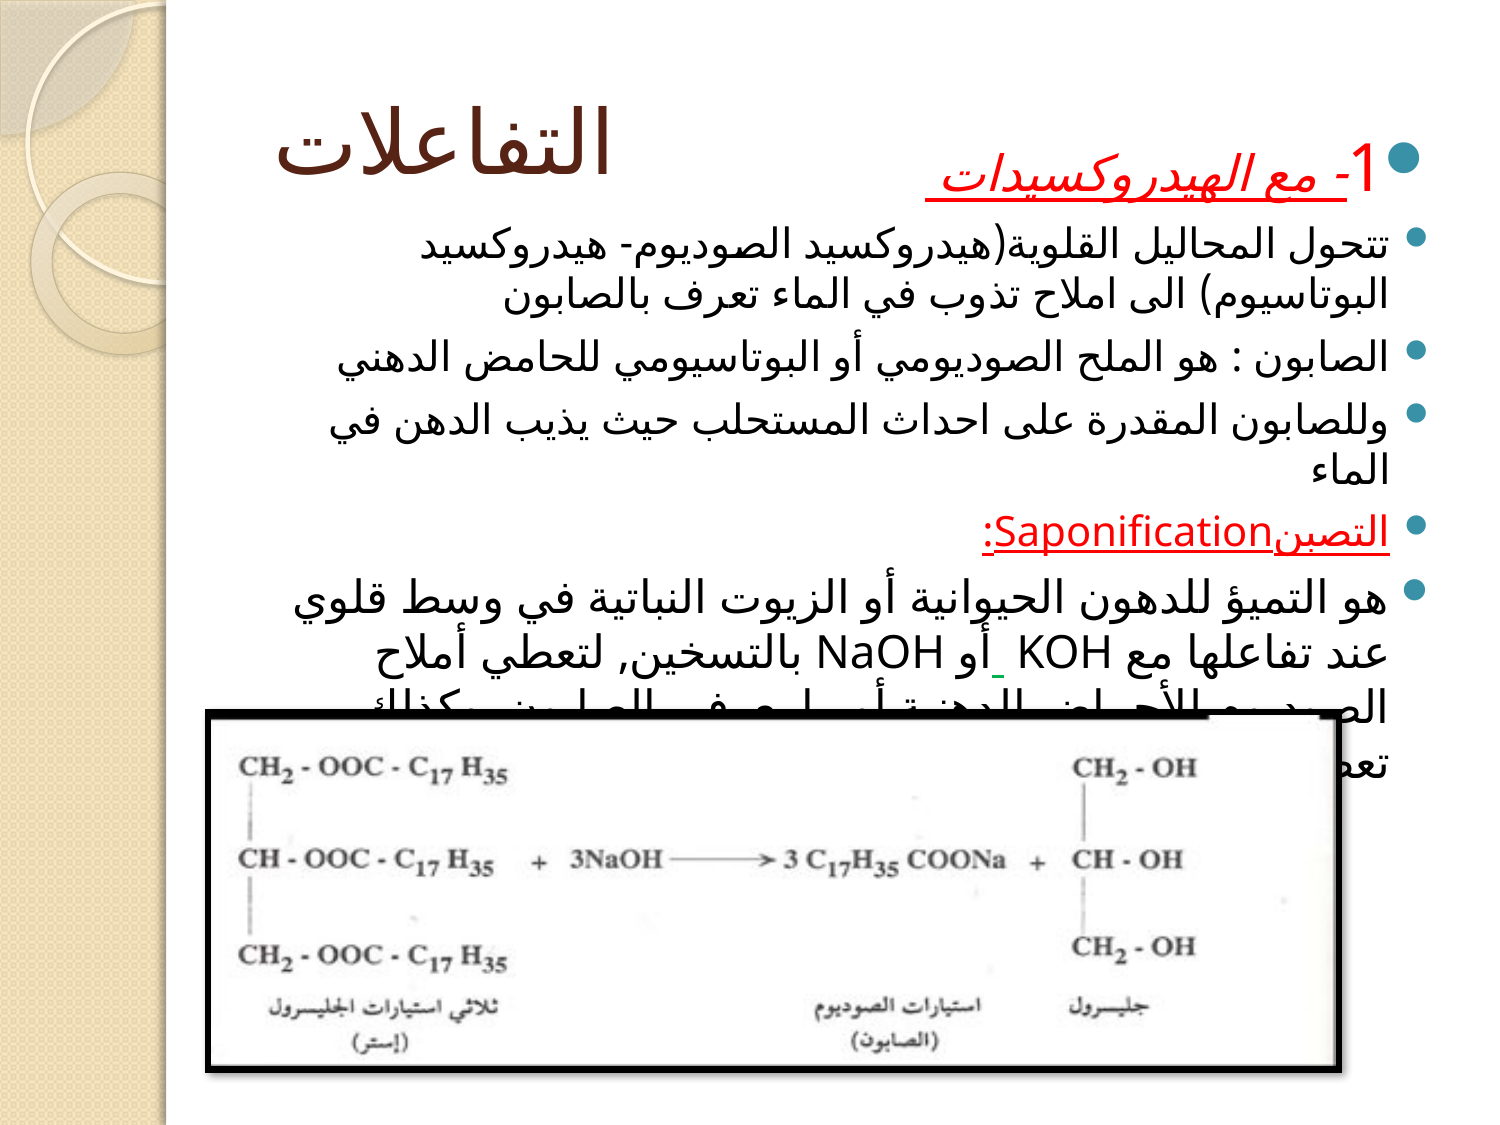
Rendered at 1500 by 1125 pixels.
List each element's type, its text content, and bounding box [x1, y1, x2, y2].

list 1- مع الهيدروكسيدات تتحول المحاليل القلوية(هيدروكسيد الصوديوم- هيدروكسيد البوتاسيوم) الى املاح تذوب في الماء تعرف بالصابون الصابون : هو الملح الصوديومي أو البوتاسيومي للحامض الدهني وللصابون المقدرة على احداث المستحلب حيث يذيب الدهن في الماء التصبنSaponification: هو التميؤ للدهون الحيوانية أو الزيوت النباتية في وسط قلوي عند تفاعلها مع KOH أو NaOH بالتسخين, لتعطي أملاح الصوديوم للأحماض الدهنية أو ما يعرف بالصابون وكذلك تعطي جليسرول [235, 117, 1466, 1025]
title التفاعلات [235, 45, 1466, 117]
picture [210, 714, 1337, 1067]
